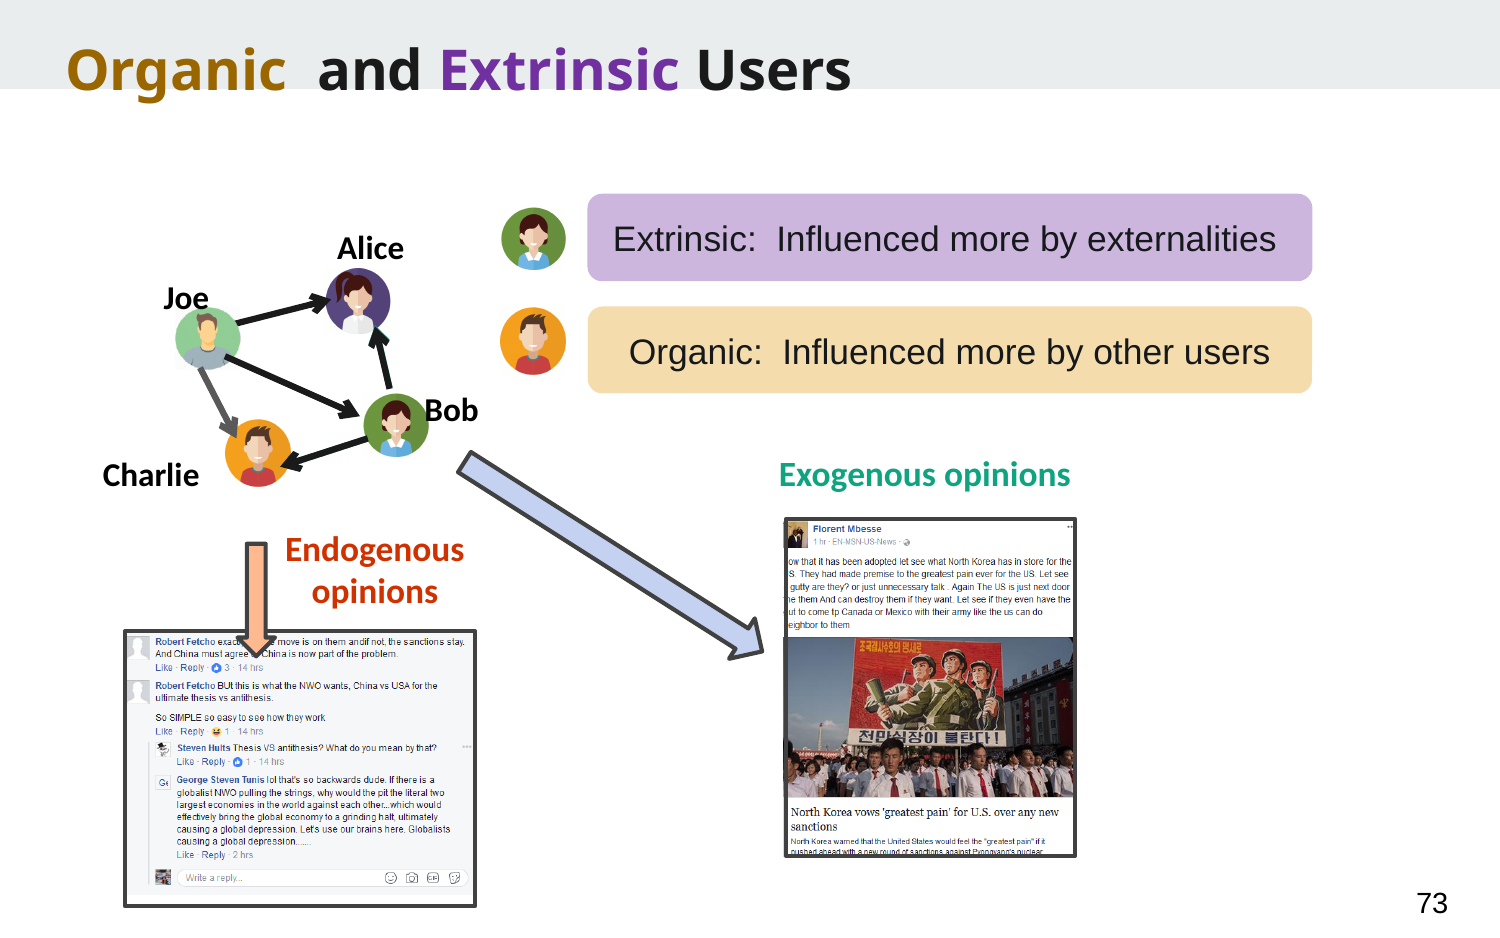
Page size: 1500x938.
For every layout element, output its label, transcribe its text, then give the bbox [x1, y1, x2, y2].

text_box Endogenous opinions [262, 518, 488, 619]
text_box [513, 480, 765, 661]
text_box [124, 630, 476, 907]
text_box Organic: Influenced more by other users [585, 304, 1315, 396]
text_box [778, 518, 1076, 857]
title Organic and Extrinsic Users [50, 18, 1312, 117]
picture [499, 205, 566, 270]
text_box [244, 541, 268, 629]
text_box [62, 218, 516, 502]
text_box Exogenous opinions [750, 443, 1100, 501]
picture [499, 305, 566, 375]
text_box Extrinsic: Influenced more by externalities [585, 191, 1315, 284]
slide_number 73 [1400, 865, 1491, 938]
